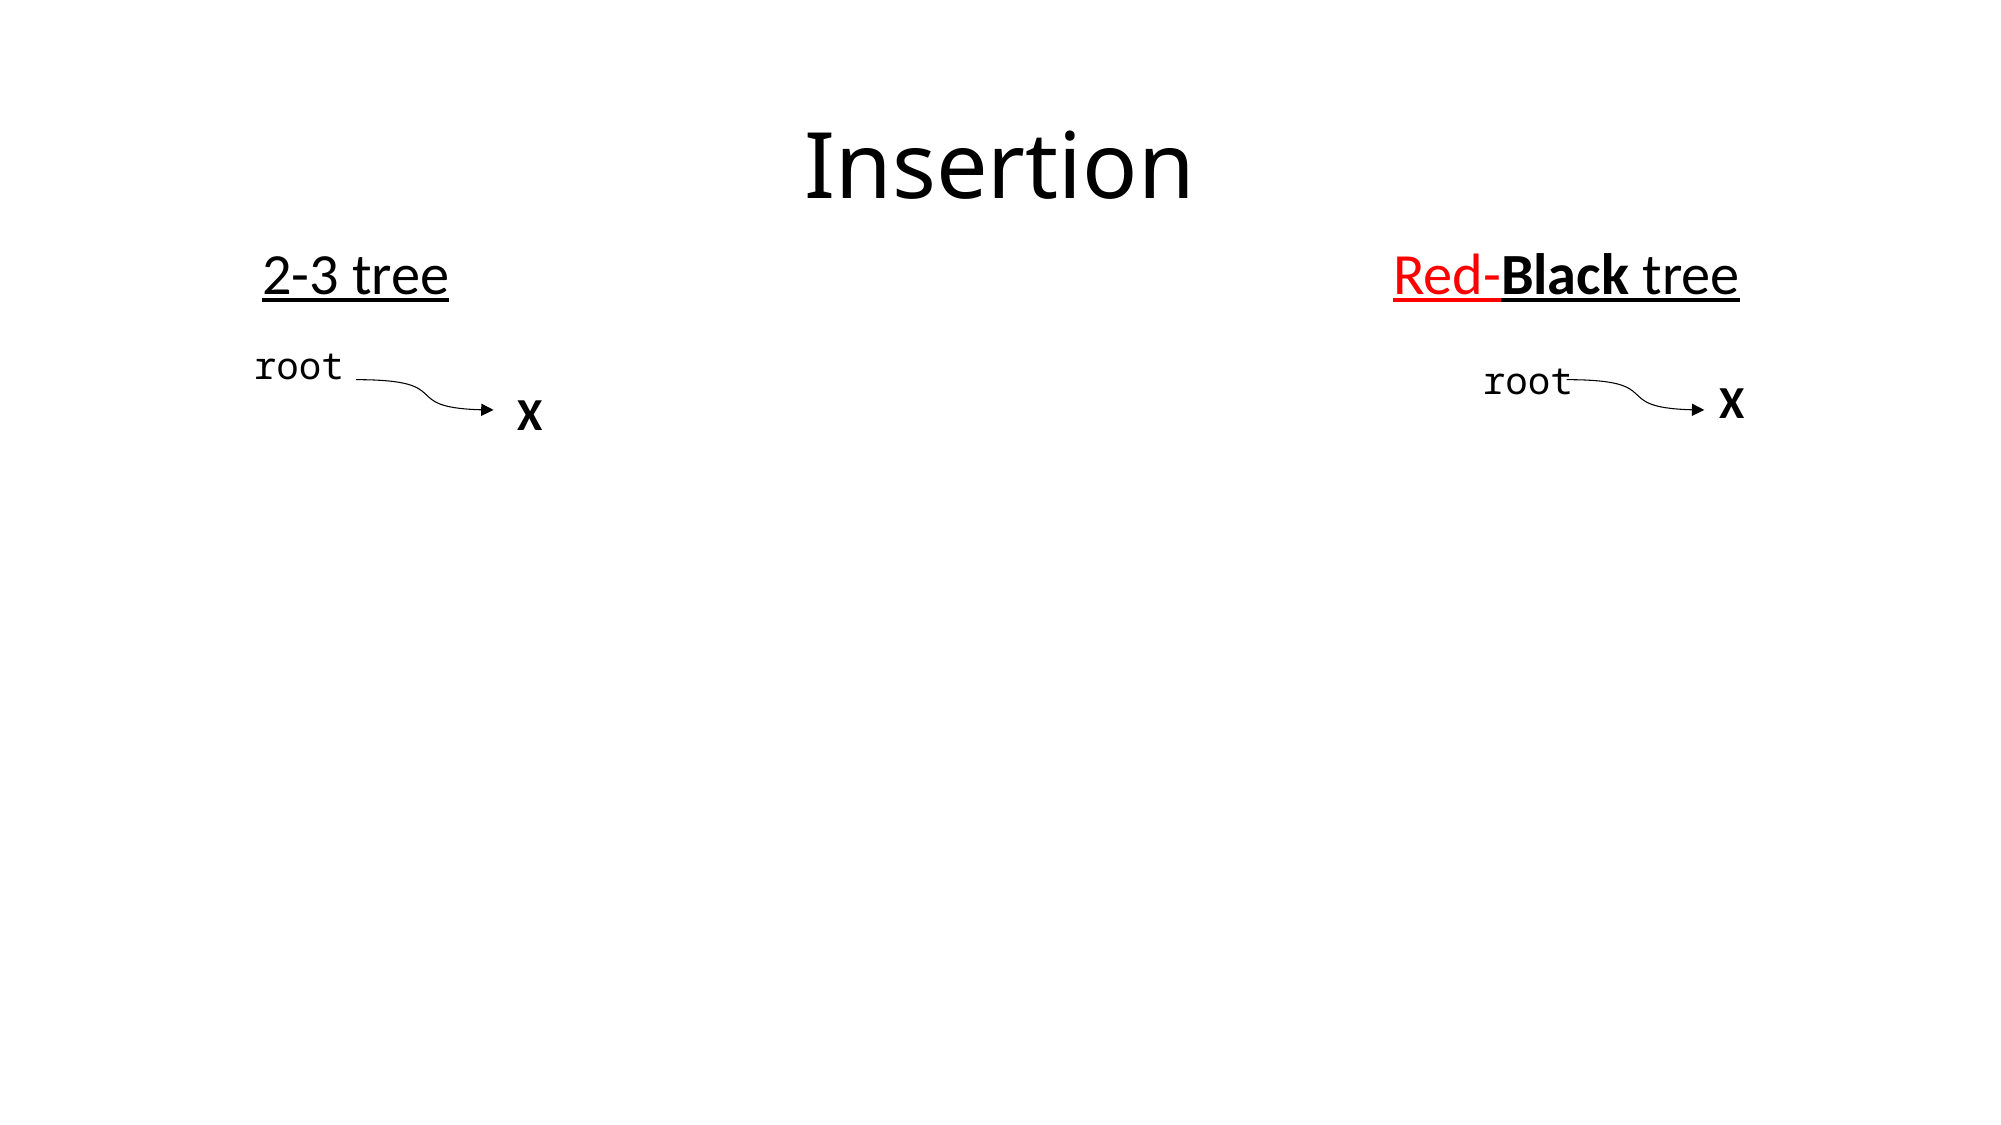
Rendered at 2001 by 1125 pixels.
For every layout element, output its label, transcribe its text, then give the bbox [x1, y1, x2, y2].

text_box root [1468, 349, 1666, 410]
text_box X [1704, 365, 1791, 435]
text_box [355, 379, 494, 410]
text_box 2-3 tree [193, 228, 518, 314]
title Insertion [137, 59, 1863, 278]
text_box X [502, 377, 589, 448]
text_box Red-Black tree [1364, 228, 1769, 314]
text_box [1566, 379, 1705, 410]
text_box root [238, 334, 436, 395]
